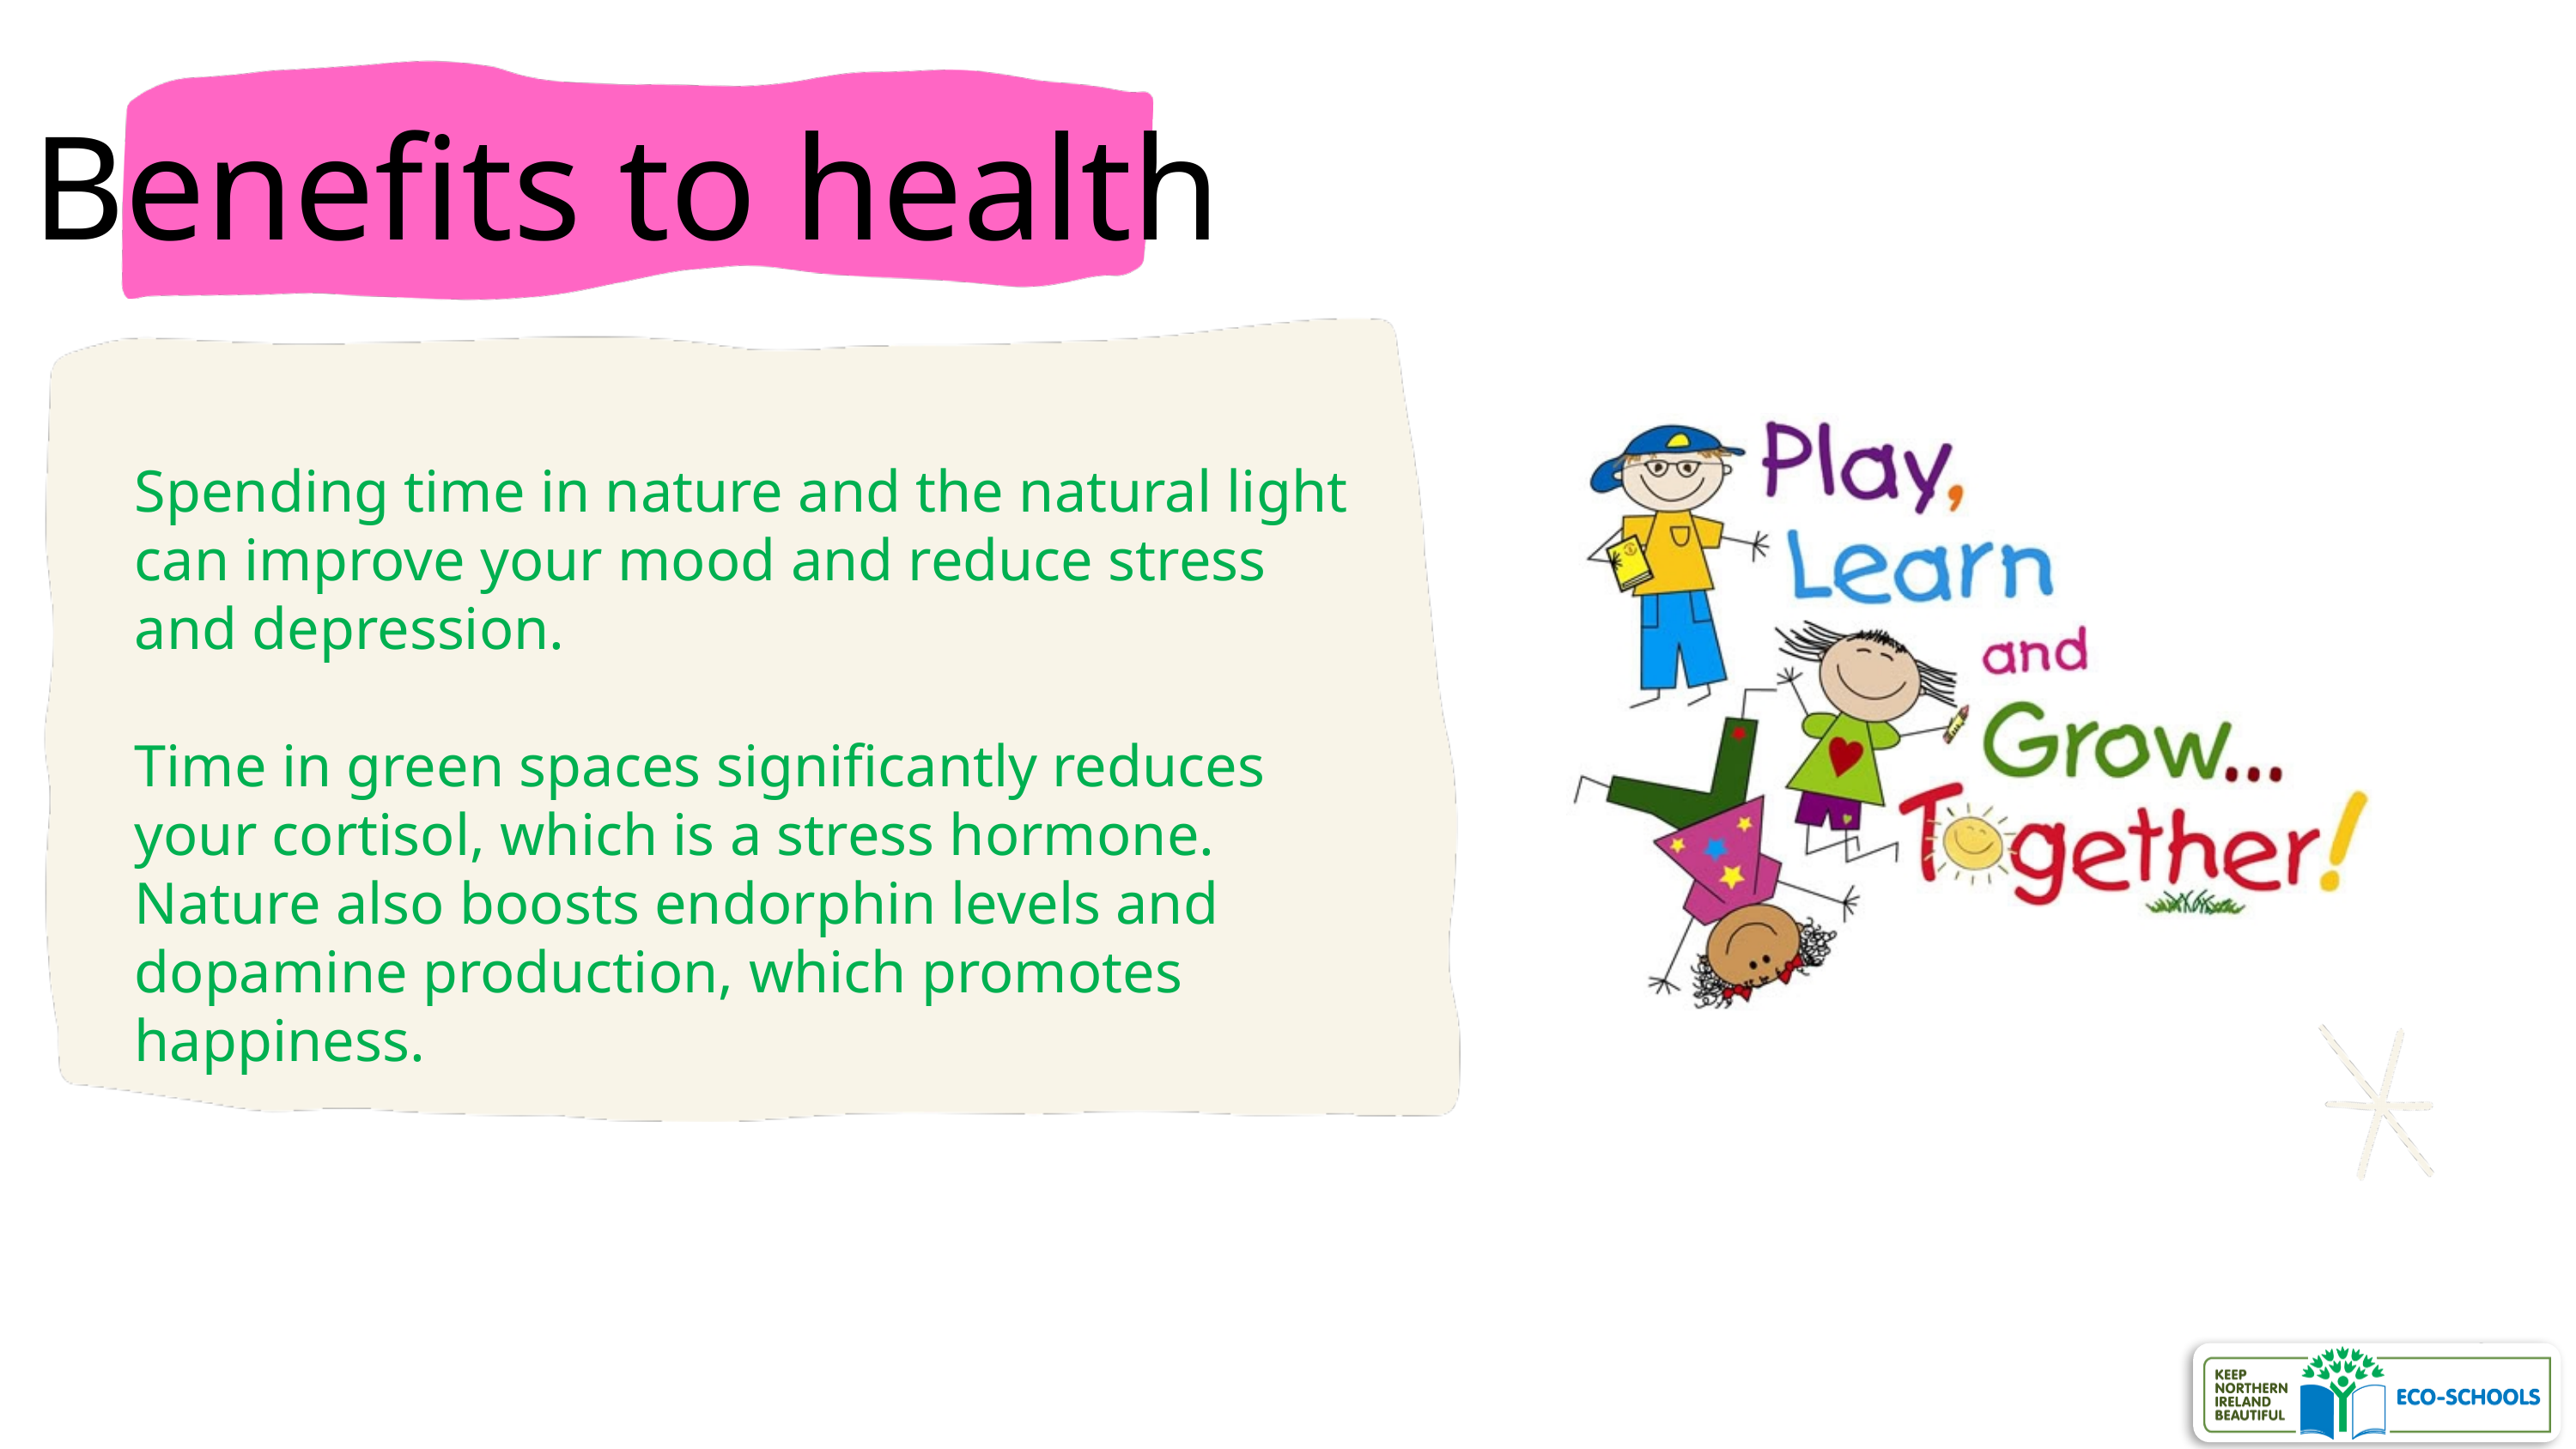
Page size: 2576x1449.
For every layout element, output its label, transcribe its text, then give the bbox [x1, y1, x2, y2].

picture [1566, 412, 2486, 1212]
text_box Spending time in nature and the natural light can improve your mood and reduce stress and depression. Time in green spaces significantly reduces your cortisol, which is a stress hormone. Nature also boosts endorphin levels and dopamine production, which promotes happiness. [1159, 448, 1395, 1148]
text_box Benefits to health [0, 111, 118, 269]
picture [2192, 1342, 2561, 1443]
text_box Spending time in nature and the natural light can improve your mood and reduce stress and depression. Time in green spaces significantly reduces your cortisol, which is a stress hormone. Nature also boosts endorphin levels and dopamine production, which promotes happiness. [121, 448, 344, 1148]
text_box Benefits to health [1159, 111, 1253, 269]
picture [46, 10, 1460, 1428]
